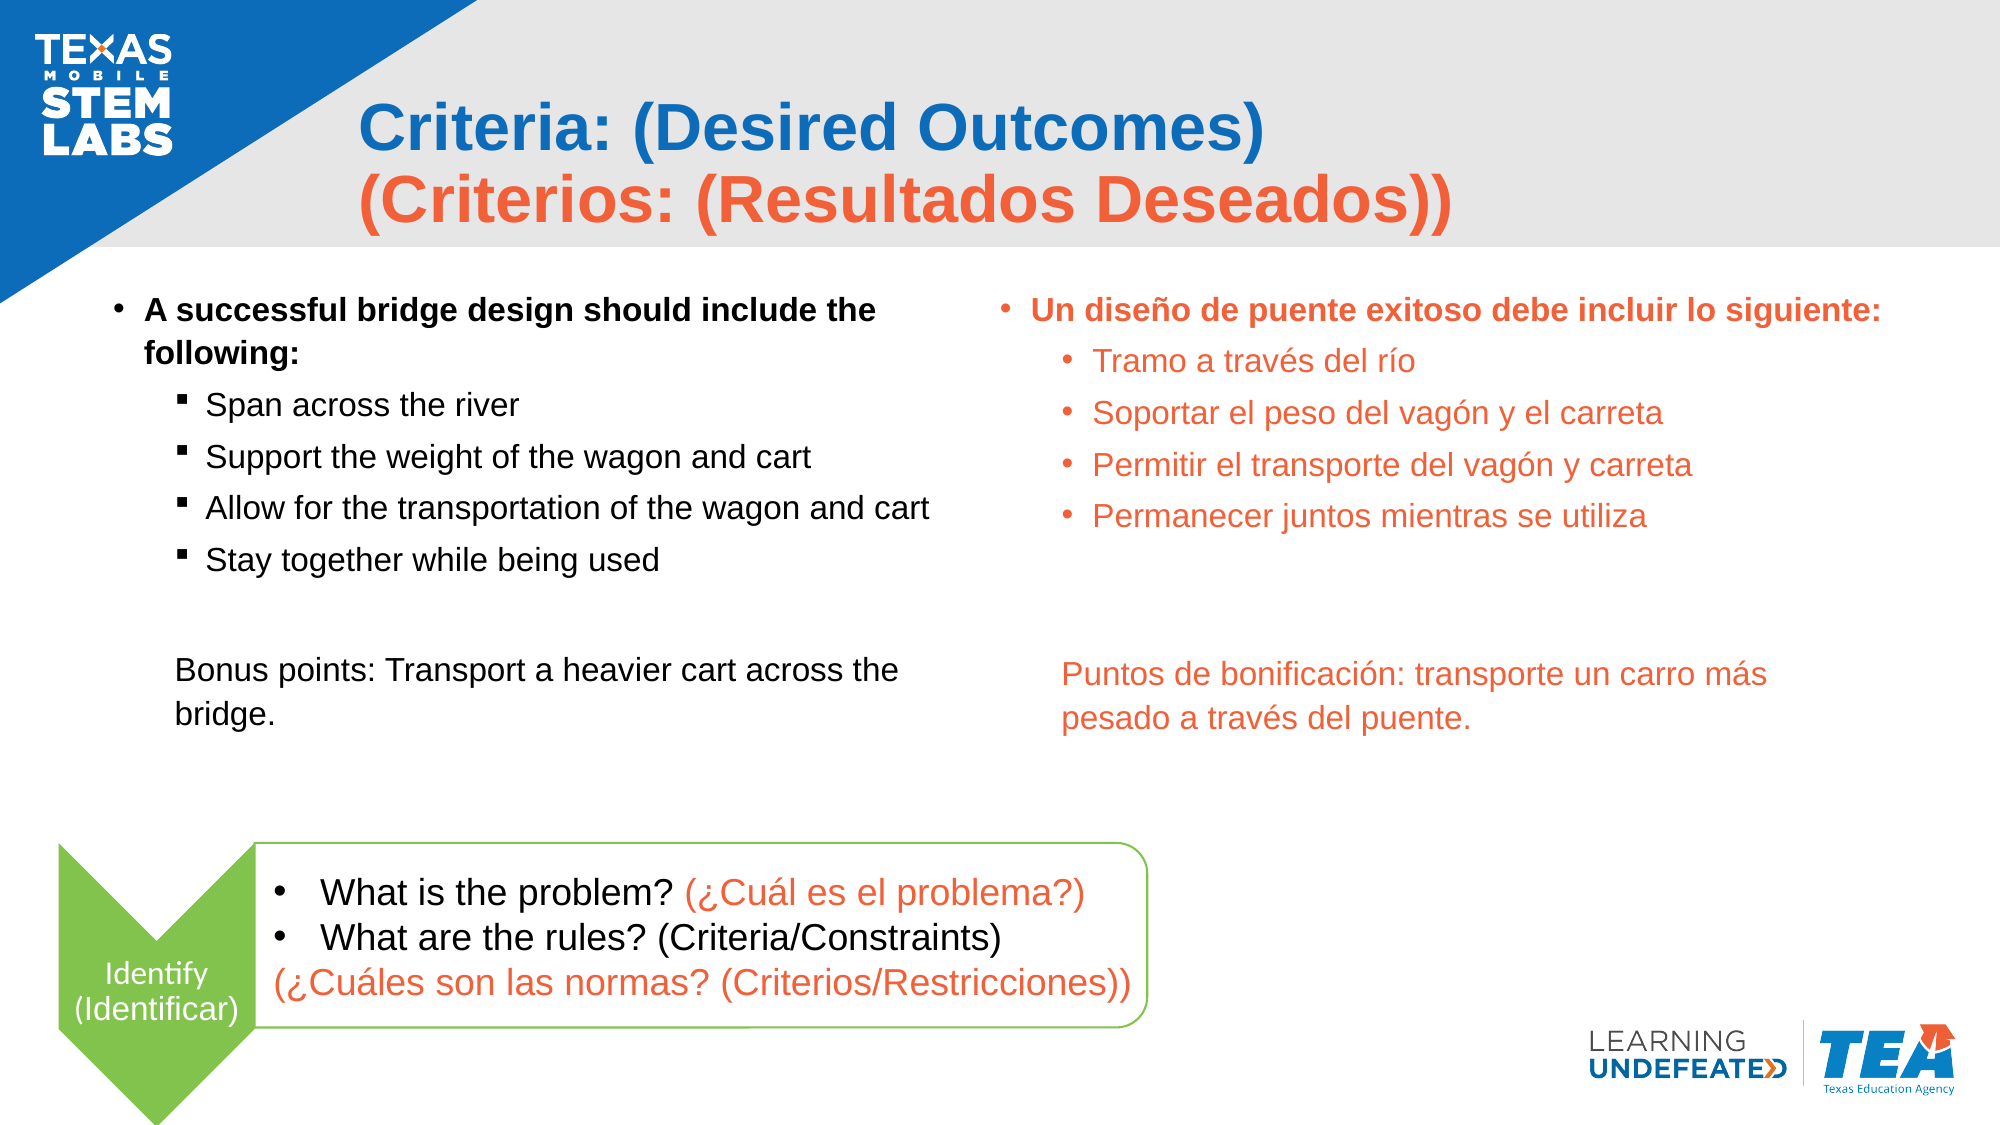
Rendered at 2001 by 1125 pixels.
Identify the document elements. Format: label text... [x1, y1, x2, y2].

picture [1590, 1020, 1957, 1096]
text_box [58, 842, 1148, 1125]
list A successful bridge design should include the following: Span across the river Support the weight of the wagon and cart Allow for the transportation of the wagon and cart Stay together while being used Bonus points: Transport a heavier cart across the bridge. Un diseño de puente exitoso debe incluir lo siguiente: Tramo a través del río Soportar el peso del vagón y el carreta Permitir el transporte del vagón y carreta Permanecer juntos mientras se utiliza Puntos de bonificación: transporte un carro más pesado a través del puente. [98, 276, 1902, 893]
picture [35, 34, 173, 160]
title Criteria: (Desired Outcomes) (Criterios: (Resultados Deseados)) [343, 56, 1799, 274]
